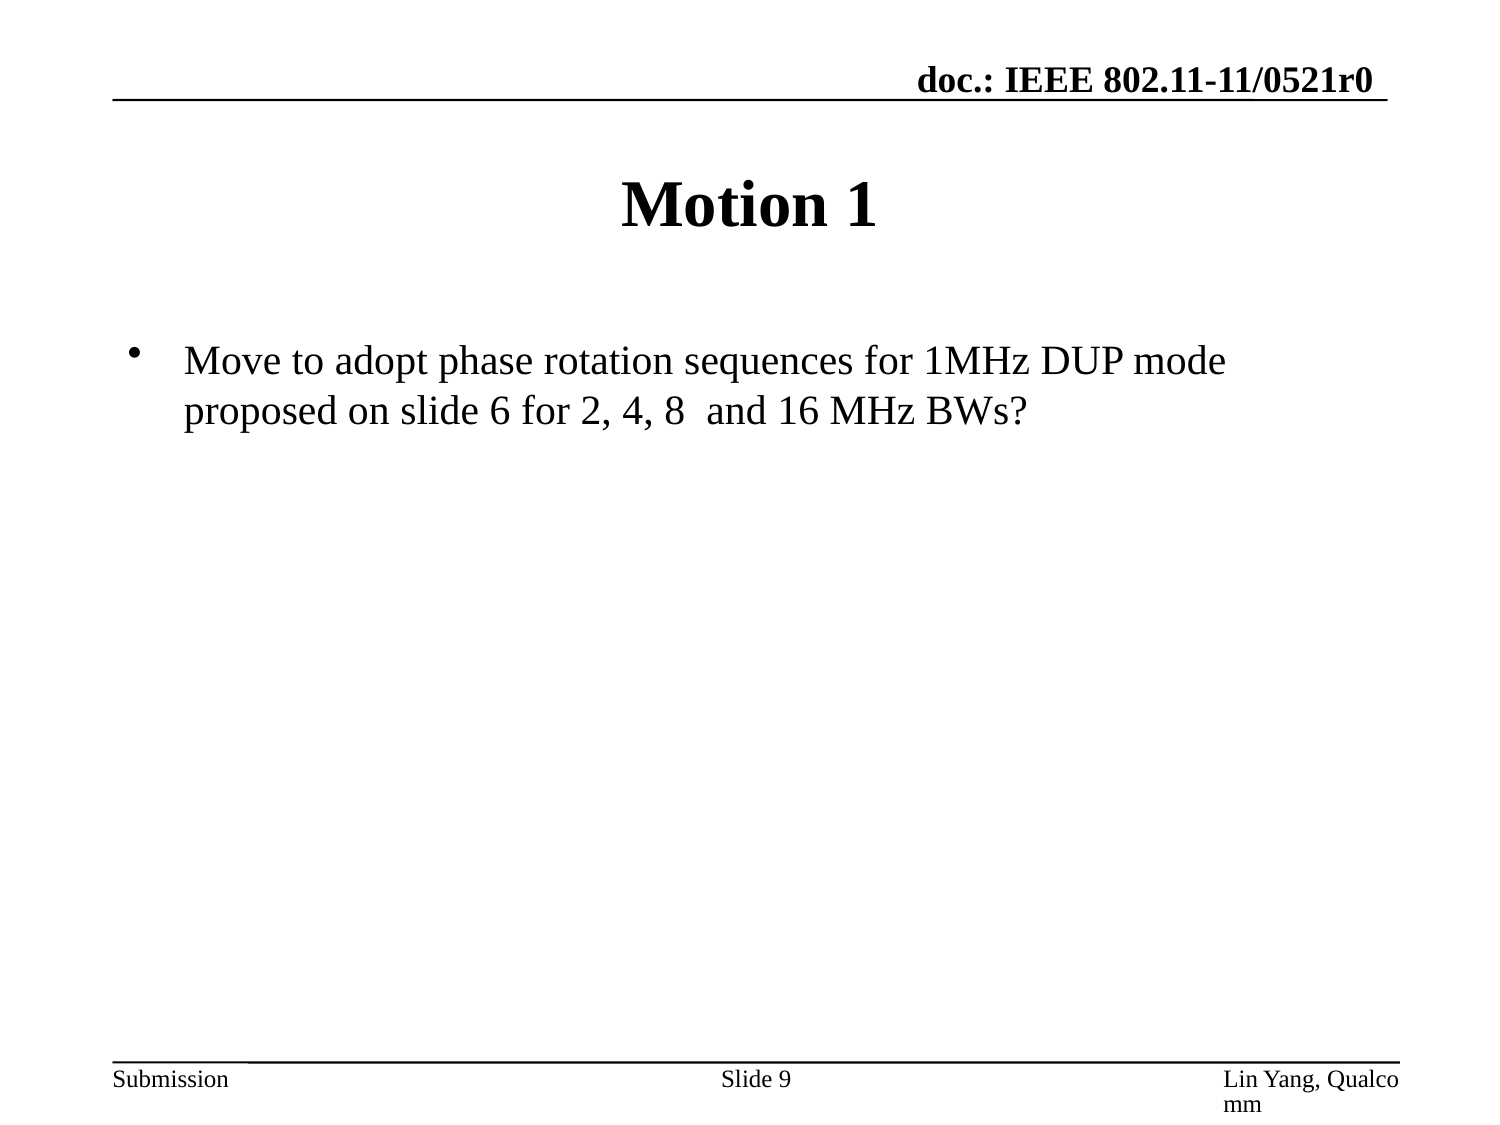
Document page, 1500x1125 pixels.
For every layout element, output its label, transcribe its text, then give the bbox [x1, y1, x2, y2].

footer Lin Yang, Qualcomm [1223, 1062, 1402, 1093]
title Motion 1 [112, 112, 1388, 288]
slide_number Slide 9 [712, 1062, 800, 1093]
list Move to adopt phase rotation sequences for 1MHz DUP mode proposed on slide 6 for 2, 4, 8 and 16 MHz BWs? [112, 324, 1388, 1000]
